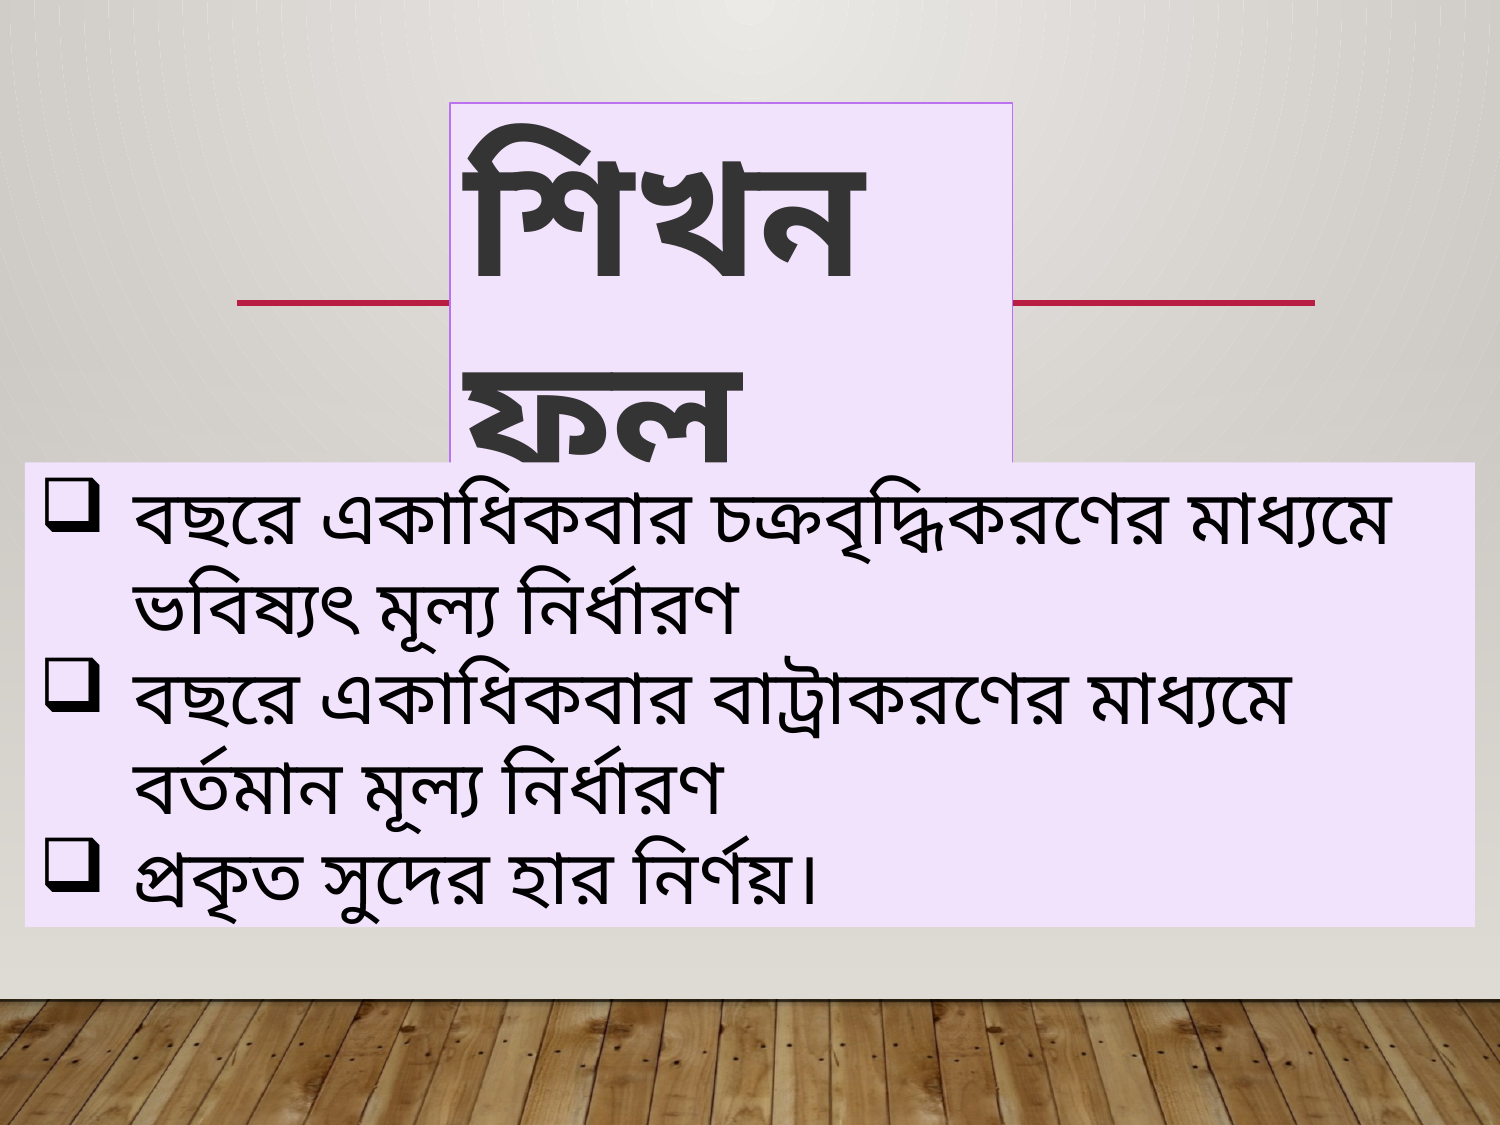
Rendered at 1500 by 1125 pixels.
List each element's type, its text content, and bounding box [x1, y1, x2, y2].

text_box বছরে একাধিকবার চক্রবৃদ্ধিকরণের মাধ্যমে ভবিষ্যৎ মূল্য নির্ধারণ বছরে একাধিকবার বাট্রাকরণের মাধ্যমে বর্তমান মূল্য নির্ধারণ প্রকৃত সুদের হার নির্ণয়। [24, 462, 1475, 928]
text_box শিখন ফল [449, 102, 1013, 462]
picture [0, 999, 1500, 1125]
